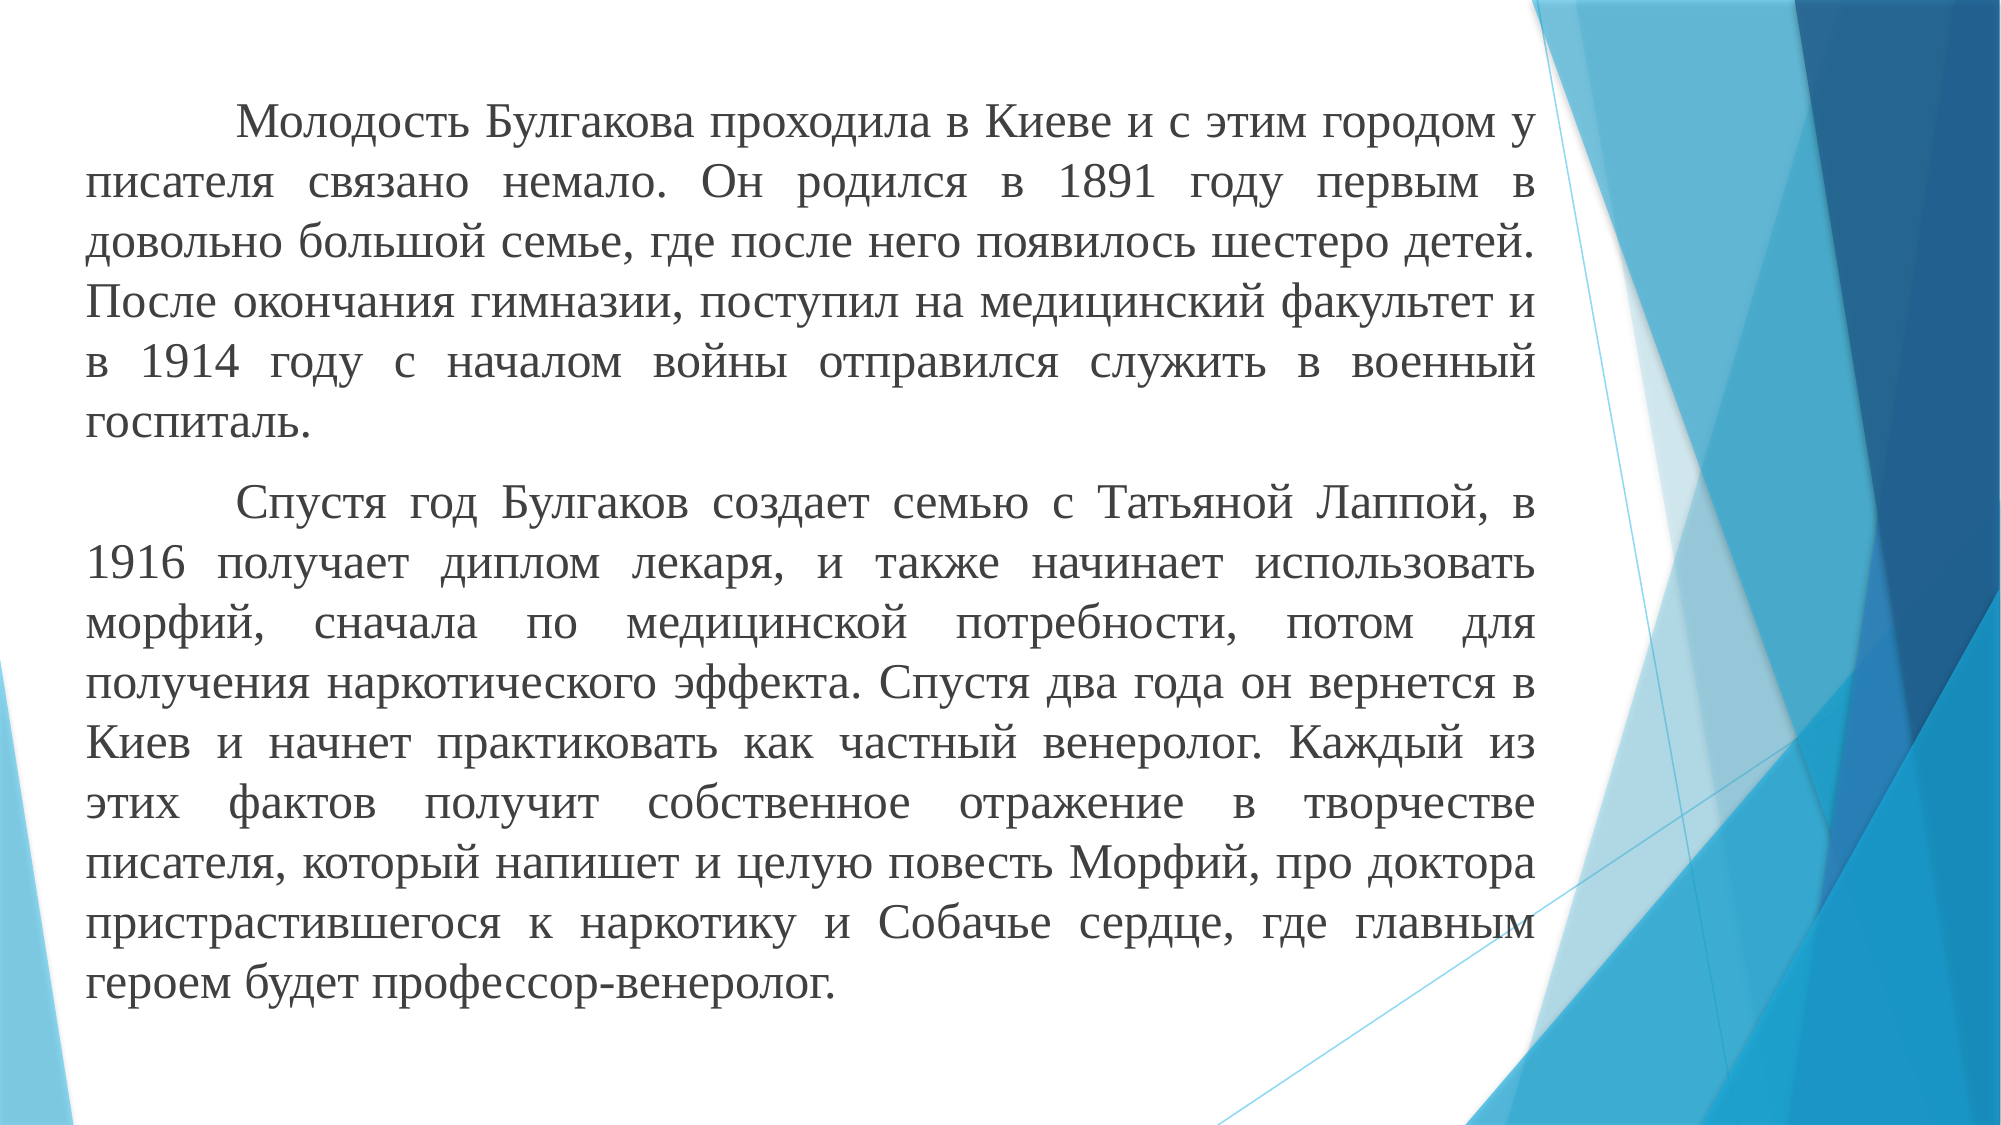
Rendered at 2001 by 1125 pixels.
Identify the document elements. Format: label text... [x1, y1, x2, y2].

list Молодость Булгакова проходила в Киеве и с этим городом у писателя связано немало. Он родился в 1891 году первым в довольно большой семье, где после него появилось шестеро детей. После окончания гимназии, поступил на медицинский факультет и в 1914 году с началом войны отправился служить в военный госпиталь. Спустя год Булгаков создает семью с Татьяной Лаппой, в 1916 получает диплом лекаря, и также начинает использовать морфий, сначала по медицинской потребности, потом для получения наркотического эффекта. Спустя два года он вернется в Киев и начнет практиковать как частный венеролог. Каждый из этих фактов получит собственное отражение в творчестве писателя, который напишет и целую повесть Морфий, про доктора пристрастившегося к наркотику и Собачье сердце, где главным героем будет профессор-венеролог. [70, 80, 1552, 1085]
